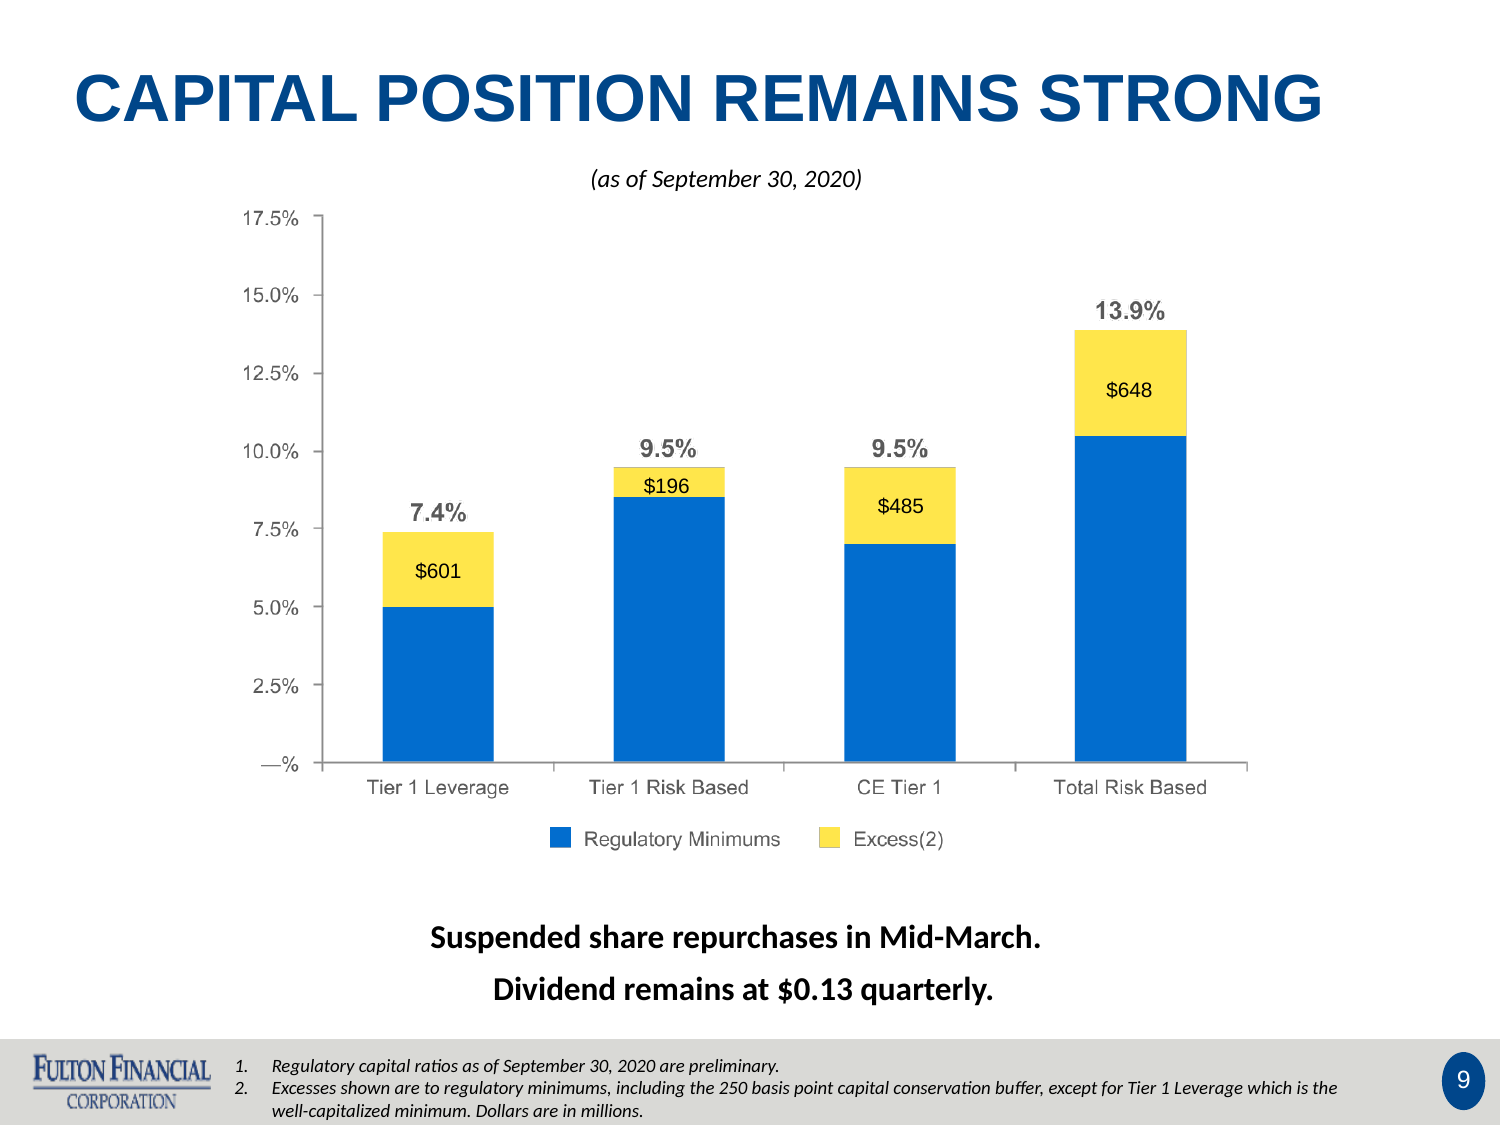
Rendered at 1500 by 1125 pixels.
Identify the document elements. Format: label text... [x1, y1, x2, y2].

text_box CAPITAL POSITION REMAINS STRONG [58, 47, 1430, 122]
text_box (as of September 30, 2020) [573, 145, 884, 190]
picture [16, 1043, 217, 1120]
text_box 9 [1426, 1047, 1500, 1111]
text_box Regulatory capital ratios as of September 30, 2020 are preliminary. Excesses shown are to regulatory minimums, including the 250 basis point capital conservation buffer, except for Tier 1 Leverage which is the well-capitalized minimum. Dollars are in millions. [217, 1036, 1392, 1125]
picture [219, 191, 1269, 881]
text_box Suspended share repurchases in Mid-March. Dividend remains at $0.13 quarterly. [56, 898, 1432, 1020]
